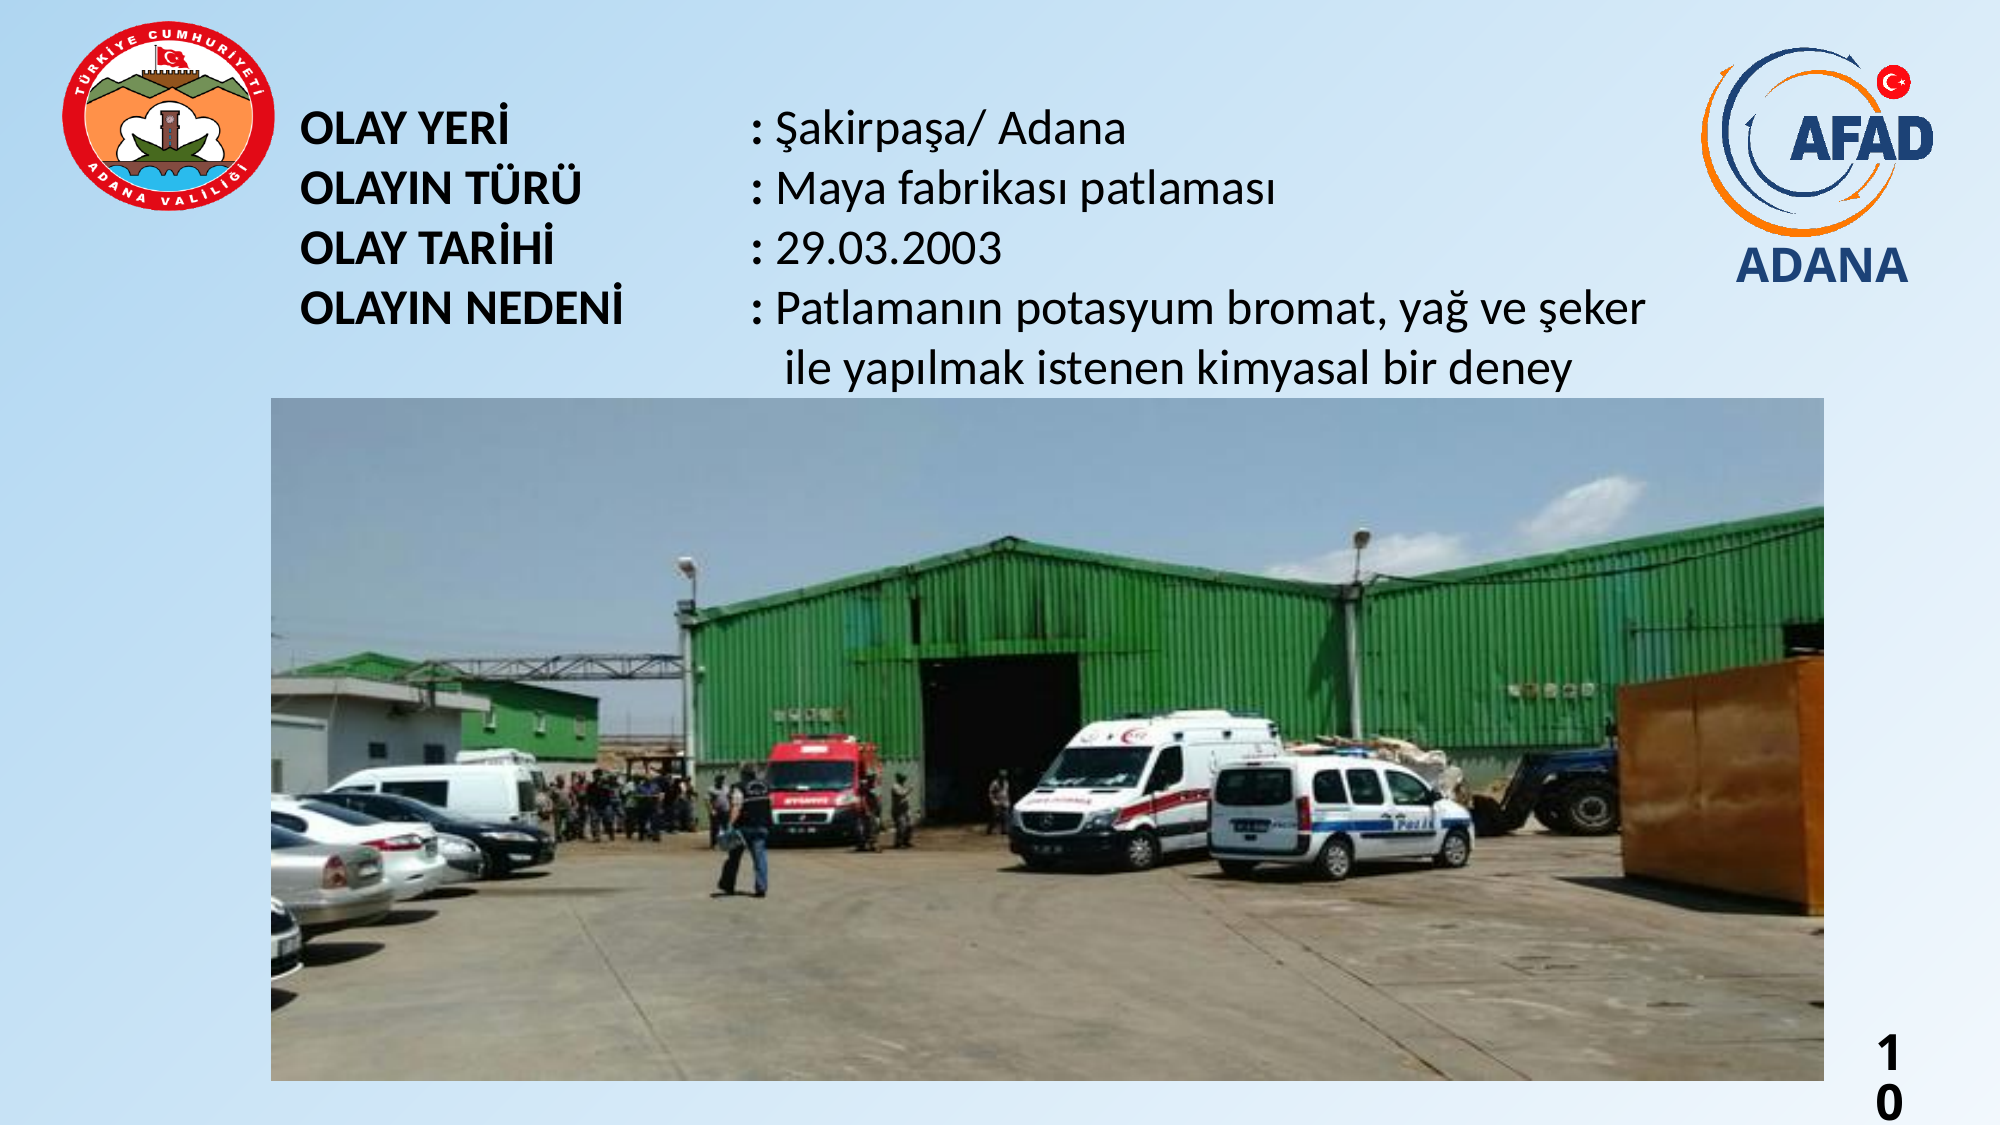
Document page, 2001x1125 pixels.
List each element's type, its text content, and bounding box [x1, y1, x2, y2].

text_box OLAY YERİ : Şakirpaşa/ Adana OLAYIN TÜRÜ : Maya fabrikası patlaması OLAY TARİHİ : 29.03.2003 OLAYIN NEDENİ : Patlamanın potasyum bromat, yağ ve şeker ile yapılmak istenen kimyasal bir deney [285, 87, 1703, 398]
picture [62, 21, 275, 211]
picture [271, 398, 1824, 1081]
slide_number 9 [1860, 1024, 1940, 1085]
text_box ADANA [1721, 226, 1974, 299]
picture [1675, 43, 1955, 242]
